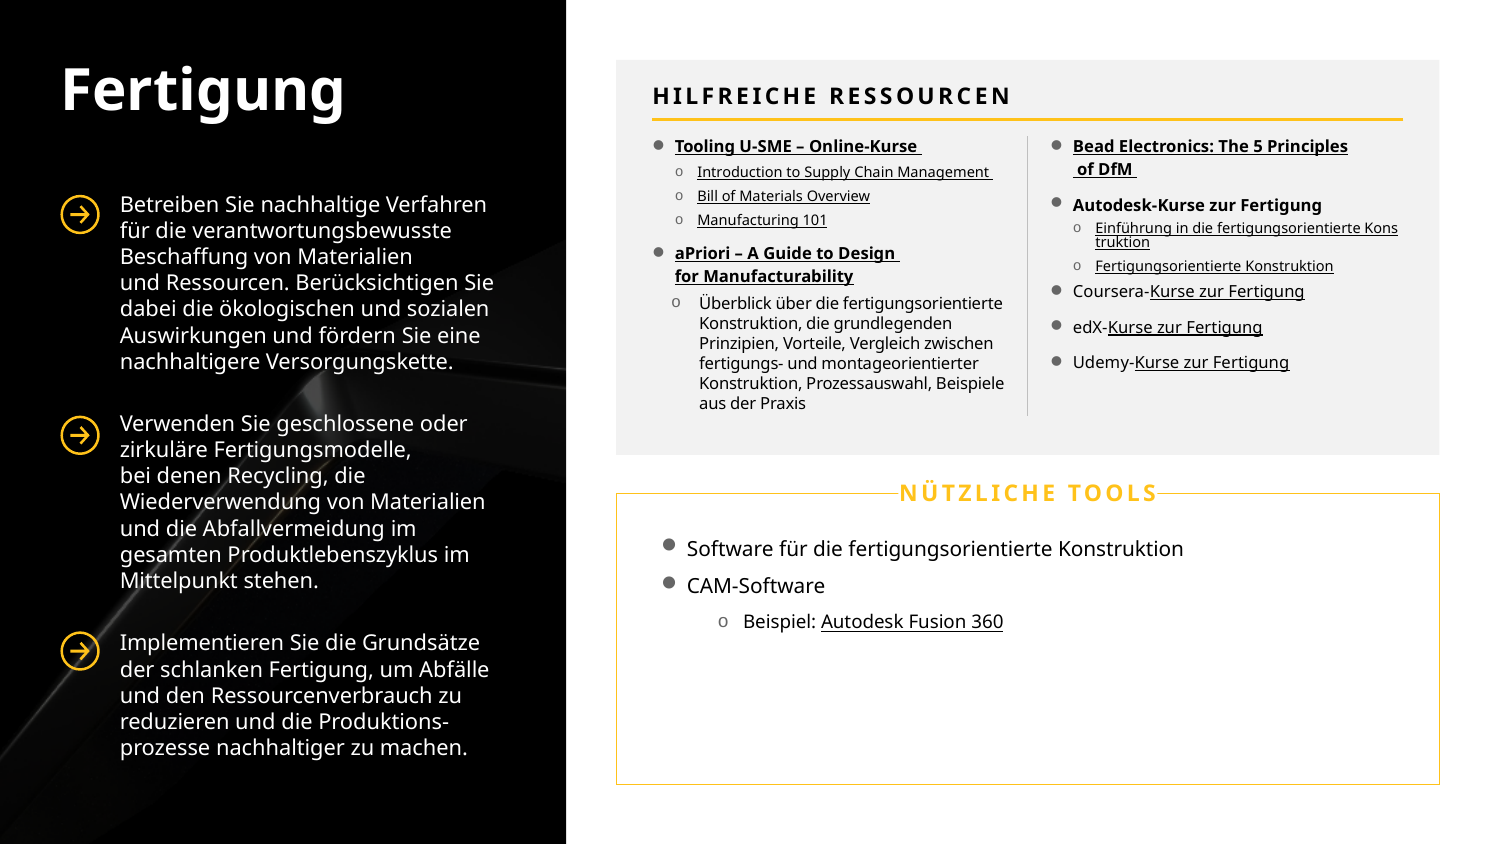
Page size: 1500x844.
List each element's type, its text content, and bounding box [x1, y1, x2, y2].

picture [0, 0, 567, 844]
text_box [60, 194, 502, 369]
text_box NÜTZLICHE TOOLS [898, 479, 1158, 509]
text_box Software für die fertigungsorientierte Konstruktion CAM-Software Beispiel: Autodesk Fusion 360 [661, 535, 1411, 653]
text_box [60, 415, 497, 568]
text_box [60, 627, 497, 767]
text_box Tooling U-SME – Online-Kurse Introduction to Supply Chain Management Bill of Materials Overview Manufacturing 101 aPriori – A Guide to Design for Manufacturability Überblick über die fertigungsorientierte Konstruktion, die grundlegenden Prinzipien, Vorteile, Vergleich zwischen fertigungs- und montageorientierter Konstruktion, Prozessauswahl, Beispiele aus der Praxis Bead Electronics: The 5 Principles of DfM Autodesk-Kurse zur Fertigung Einführung in die fertigungsorientierte Konstruktion Fertigungsorientierte Konstruktion Coursera-Kurse zur Fertigung edX-Kurse zur Fertigung Udemy-Kurse zur Fertigung [1028, 135, 1404, 416]
text_box Tooling U-SME – Online-Kurse Introduction to Supply Chain Management Bill of Materials Overview Manufacturing 101 aPriori – A Guide to Design for Manufacturability Überblick über die fertigungsorientierte Konstruktion, die grundlegenden Prinzipien, Vorteile, Vergleich zwischen fertigungs- und montageorientierter Konstruktion, Prozessauswahl, Beispiele aus der Praxis Bead Electronics: The 5 Principles of DfM Autodesk-Kurse zur Fertigung Einführung in die fertigungsorientierte Konstruktion Fertigungsorientierte Konstruktion Coursera-Kurse zur Fertigung edX-Kurse zur Fertigung Udemy-Kurse zur Fertigung [652, 135, 1027, 416]
text_box HILFREICHE RESSOURCEN [652, 83, 1028, 113]
text_box [615, 493, 1440, 785]
text_box [615, 59, 1440, 456]
